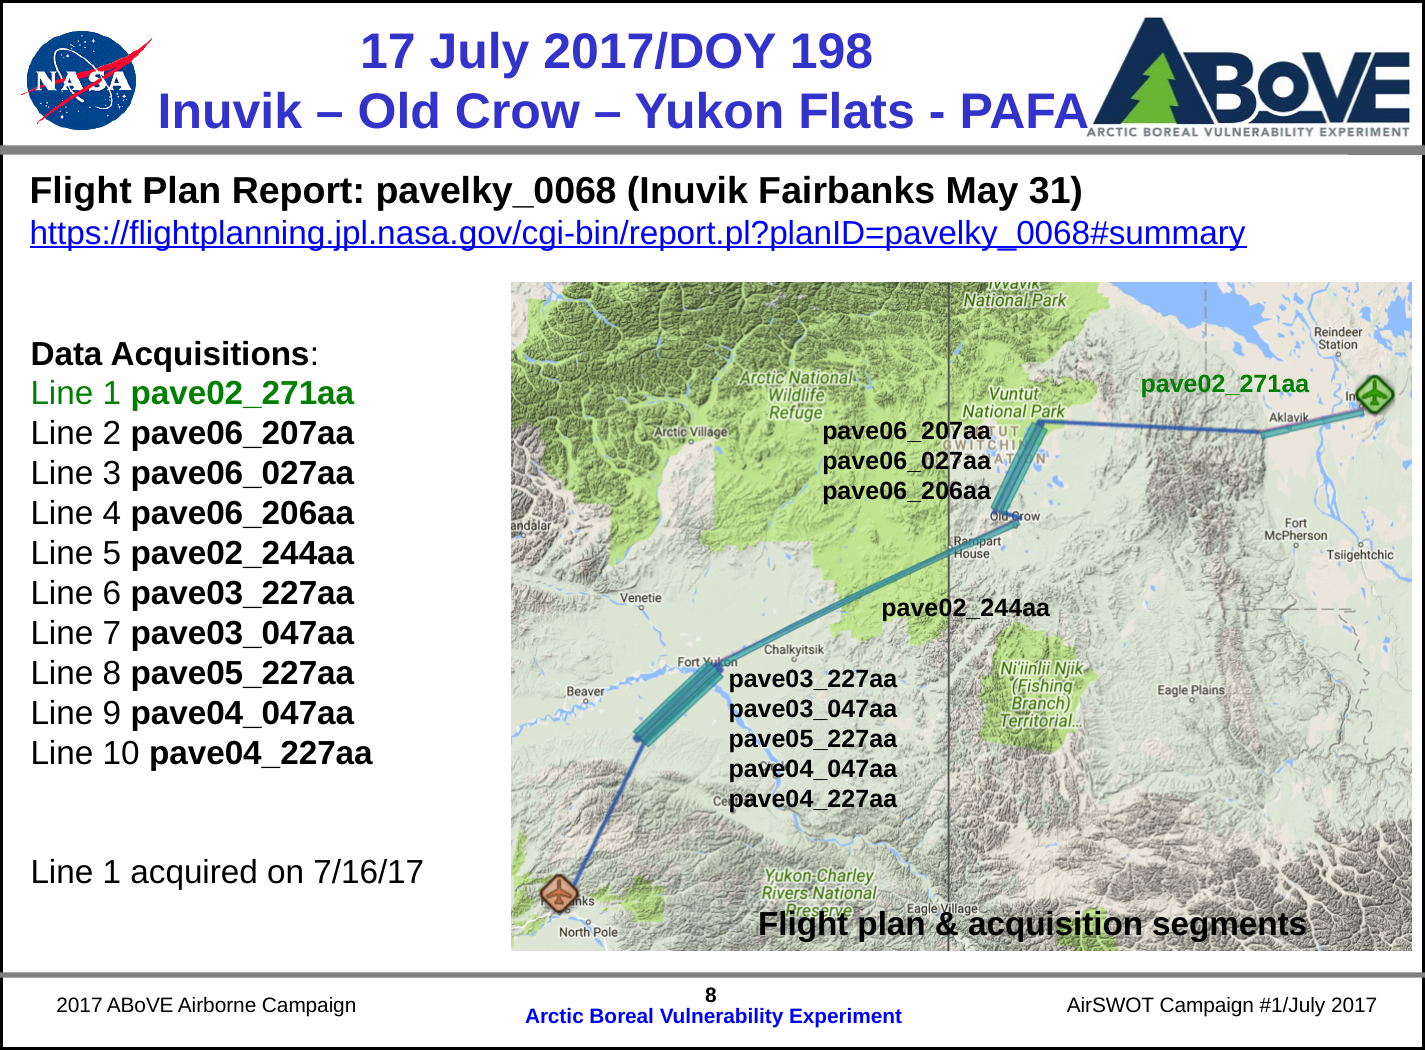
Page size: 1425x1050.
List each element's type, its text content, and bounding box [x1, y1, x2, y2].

title 17 July 2017/DOY 198 Inuvik – Old Crow – Yukon Flats - PAFA [133, 28, 1115, 130]
picture [8, 15, 163, 142]
picture [1082, 13, 1414, 141]
picture [511, 282, 1412, 951]
text_box Data Acquisitions: Line 1 pave02_271aa Line 2 pave06_207aa Line 3 pave06_027aa Line 4 pave06_206aa Line 5 pave02_244aa Line 6 pave03_227aa Line 7 pave03_047aa Line 8 pave05_227aa Line 9 pave04_047aa Line 10 pave04_227aa Line 1 acquired on 7/16/17 [15, 324, 506, 821]
list Flight Plan Report: pavelky_0068 (Inuvik Fairbanks May 31) https://flightplanning.jpl.nasa.gov/cgi-bin/report.pl?planID=pavelky_0068#summary [14, 158, 1398, 266]
